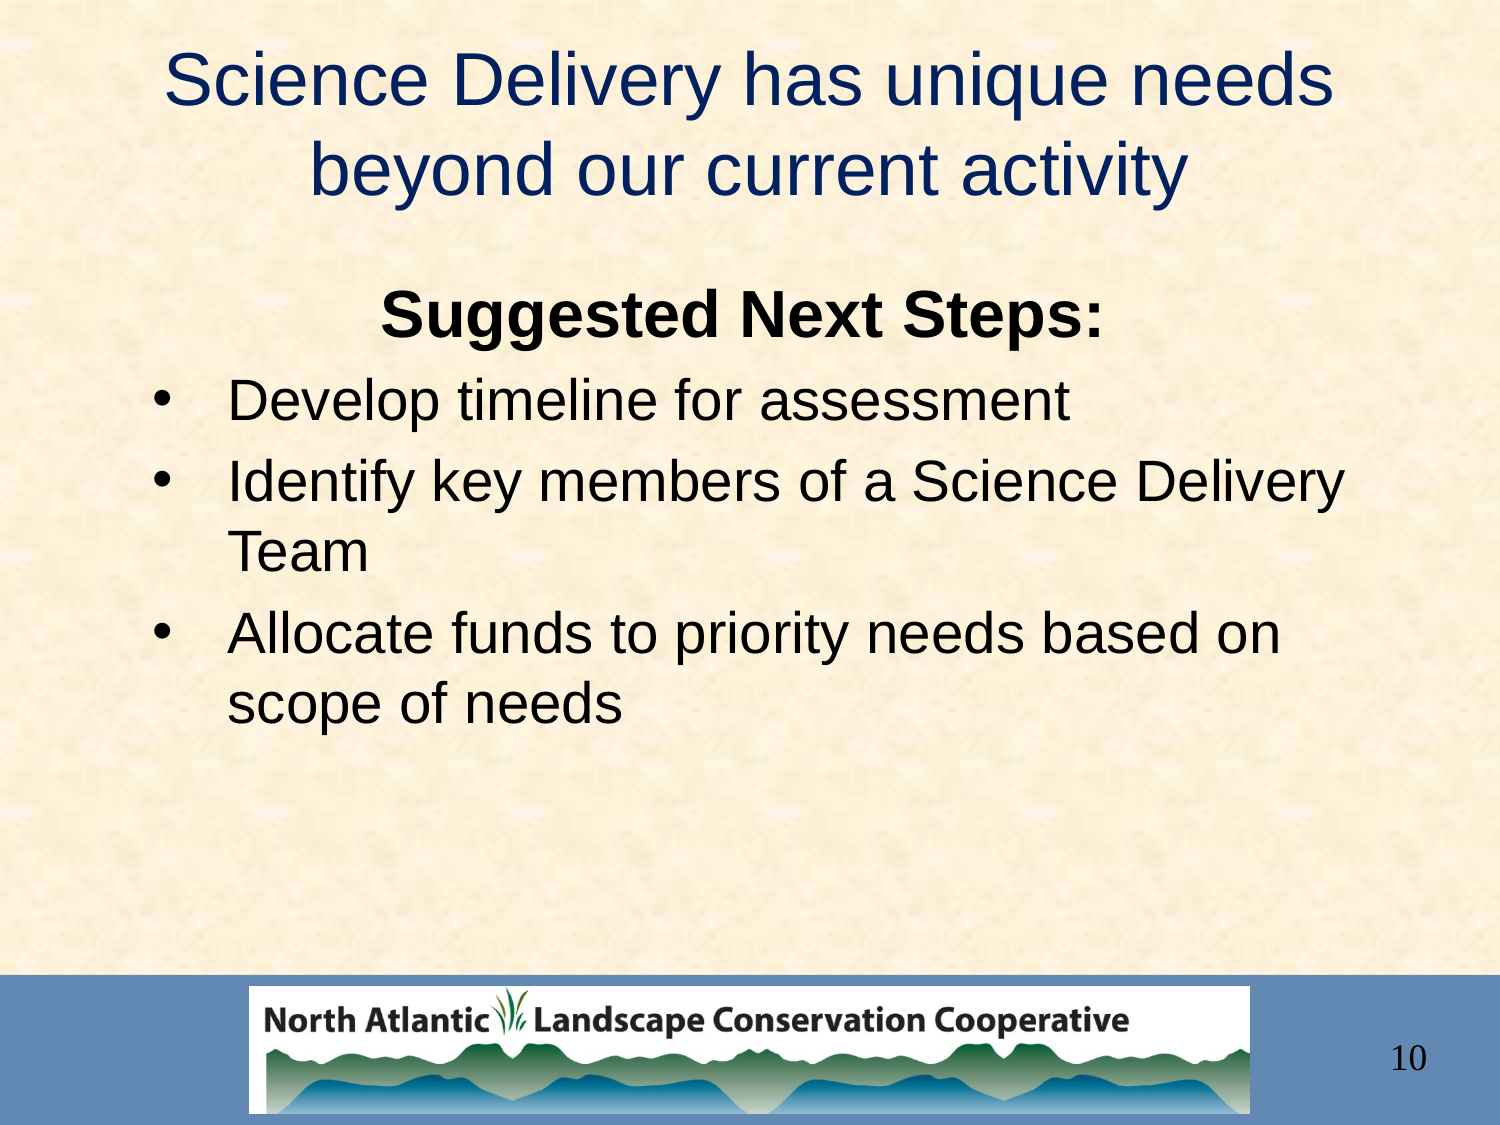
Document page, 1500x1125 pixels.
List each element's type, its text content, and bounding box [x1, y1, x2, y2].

slide_number 10 [1374, 1025, 1463, 1085]
picture [0, 0, 1500, 974]
title Science Delivery has unique needs beyond our current activity [24, 3, 1475, 238]
subtitle Suggested Next Steps: Develop timeline for assessment Identify key members of a Science Delivery Team Allocate funds to priority needs based on scope of needs [62, 262, 1425, 951]
picture [249, 986, 1250, 1114]
